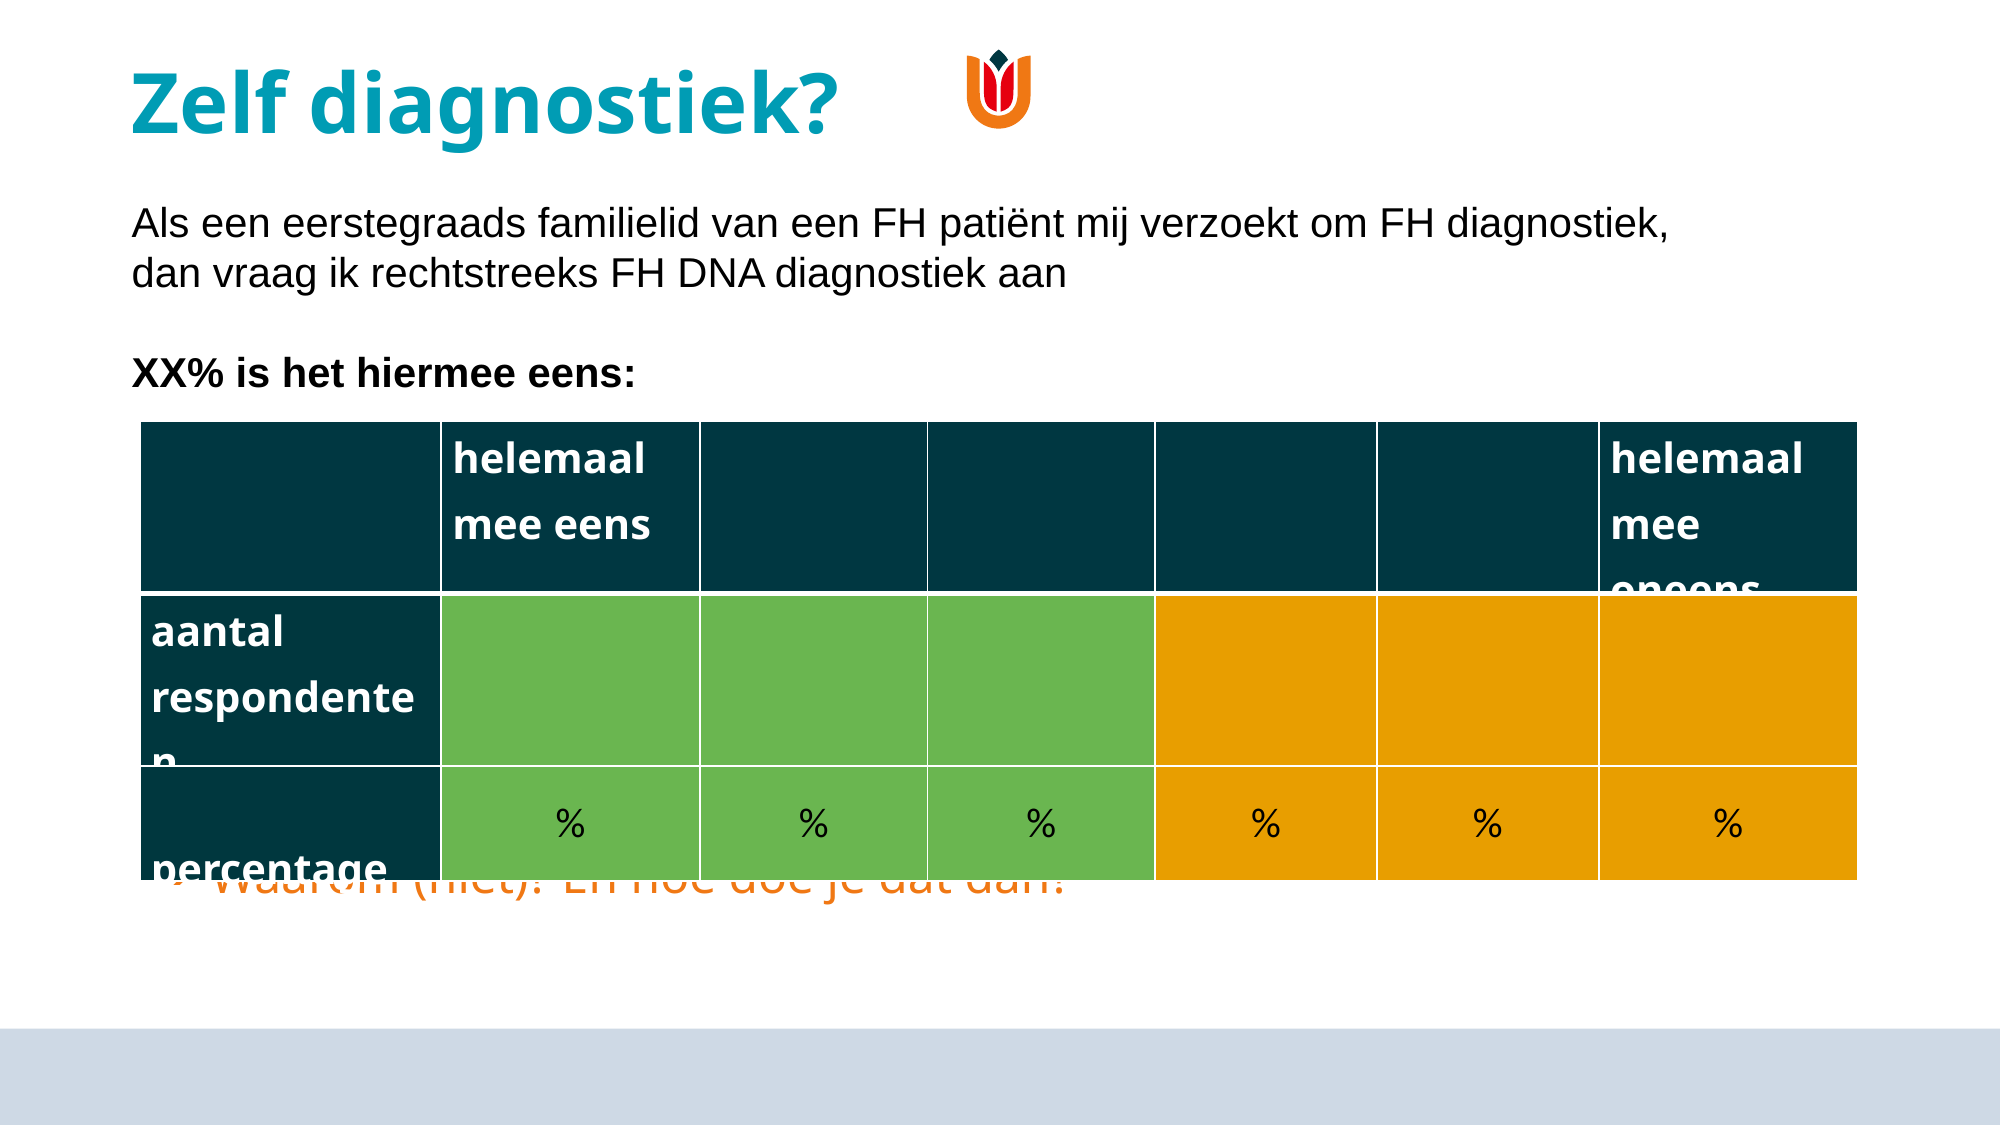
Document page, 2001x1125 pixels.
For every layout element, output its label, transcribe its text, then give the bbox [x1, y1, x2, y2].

table_cell [1600, 596, 1857, 765]
table_cell % [1600, 767, 1857, 880]
table_header [141, 449, 440, 591]
text_box Waarom (niet)? En hoe doe je dat dan? [139, 882, 1793, 911]
table_cell [442, 596, 699, 765]
table_cell [701, 596, 927, 765]
table_header helemaal mee eens [442, 449, 699, 591]
table_cell % [1378, 767, 1598, 880]
table_cell percentage [141, 767, 440, 880]
table_header [1156, 449, 1376, 591]
table_header [928, 449, 1154, 591]
table_header [701, 449, 927, 591]
table_cell % [1156, 767, 1376, 880]
table_cell [928, 596, 1154, 765]
table_cell % [442, 767, 699, 880]
title Zelf diagnostiek? [116, 54, 1719, 161]
table_cell [1378, 596, 1598, 765]
table_cell aantal respondenten [141, 596, 440, 765]
table_cell % [928, 767, 1154, 880]
table_cell % [701, 767, 927, 880]
table_header [1378, 449, 1598, 591]
table_header helemaal mee oneens [1600, 422, 1857, 591]
table_cell [1156, 596, 1376, 765]
text_box Als een eerstegraads familielid van een FH patiënt mij verzoekt om FH diagnostiek, dan vraag ik rechtstreeks FH DNA diagnostiek aan XX% is het hiermee eens: [116, 188, 1759, 449]
